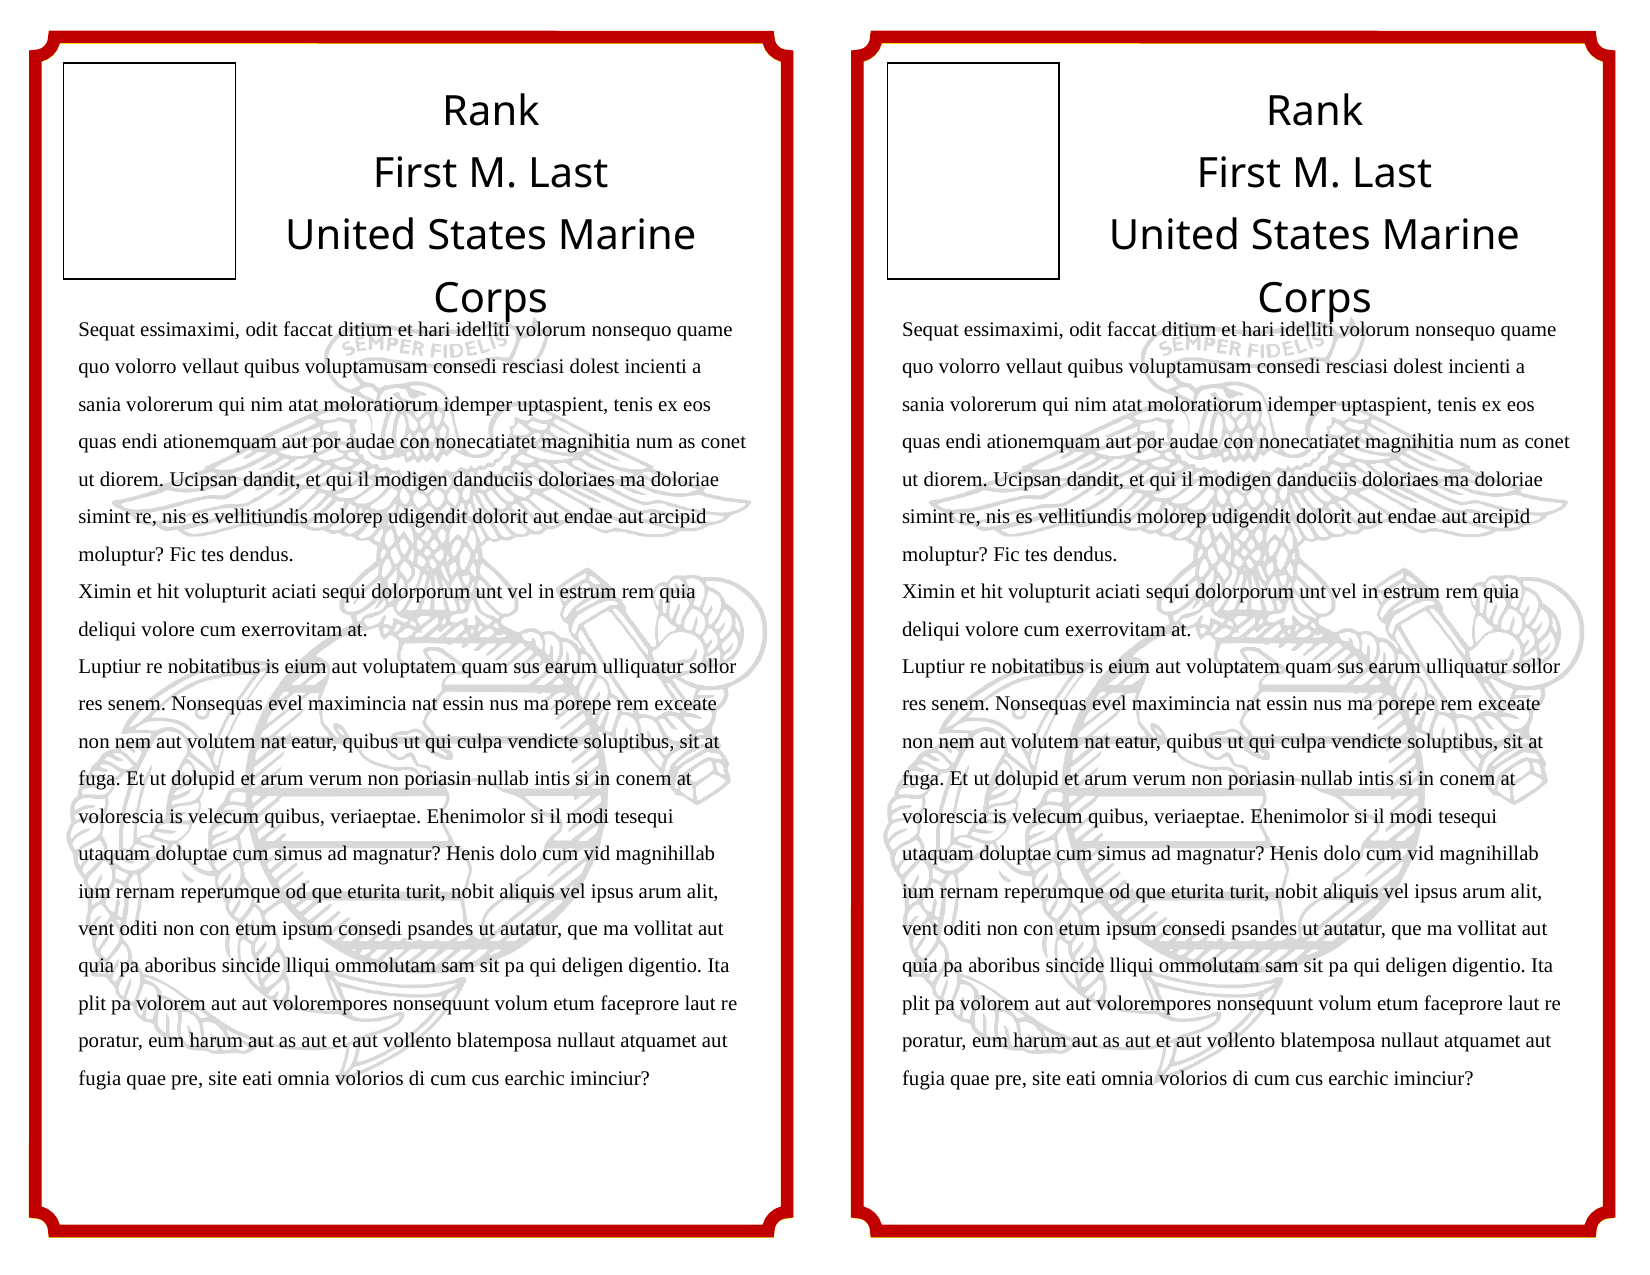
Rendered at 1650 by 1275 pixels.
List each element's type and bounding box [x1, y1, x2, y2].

picture [788, 489, 857, 786]
text_box [857, 37, 1610, 1232]
text_box [35, 37, 788, 1232]
